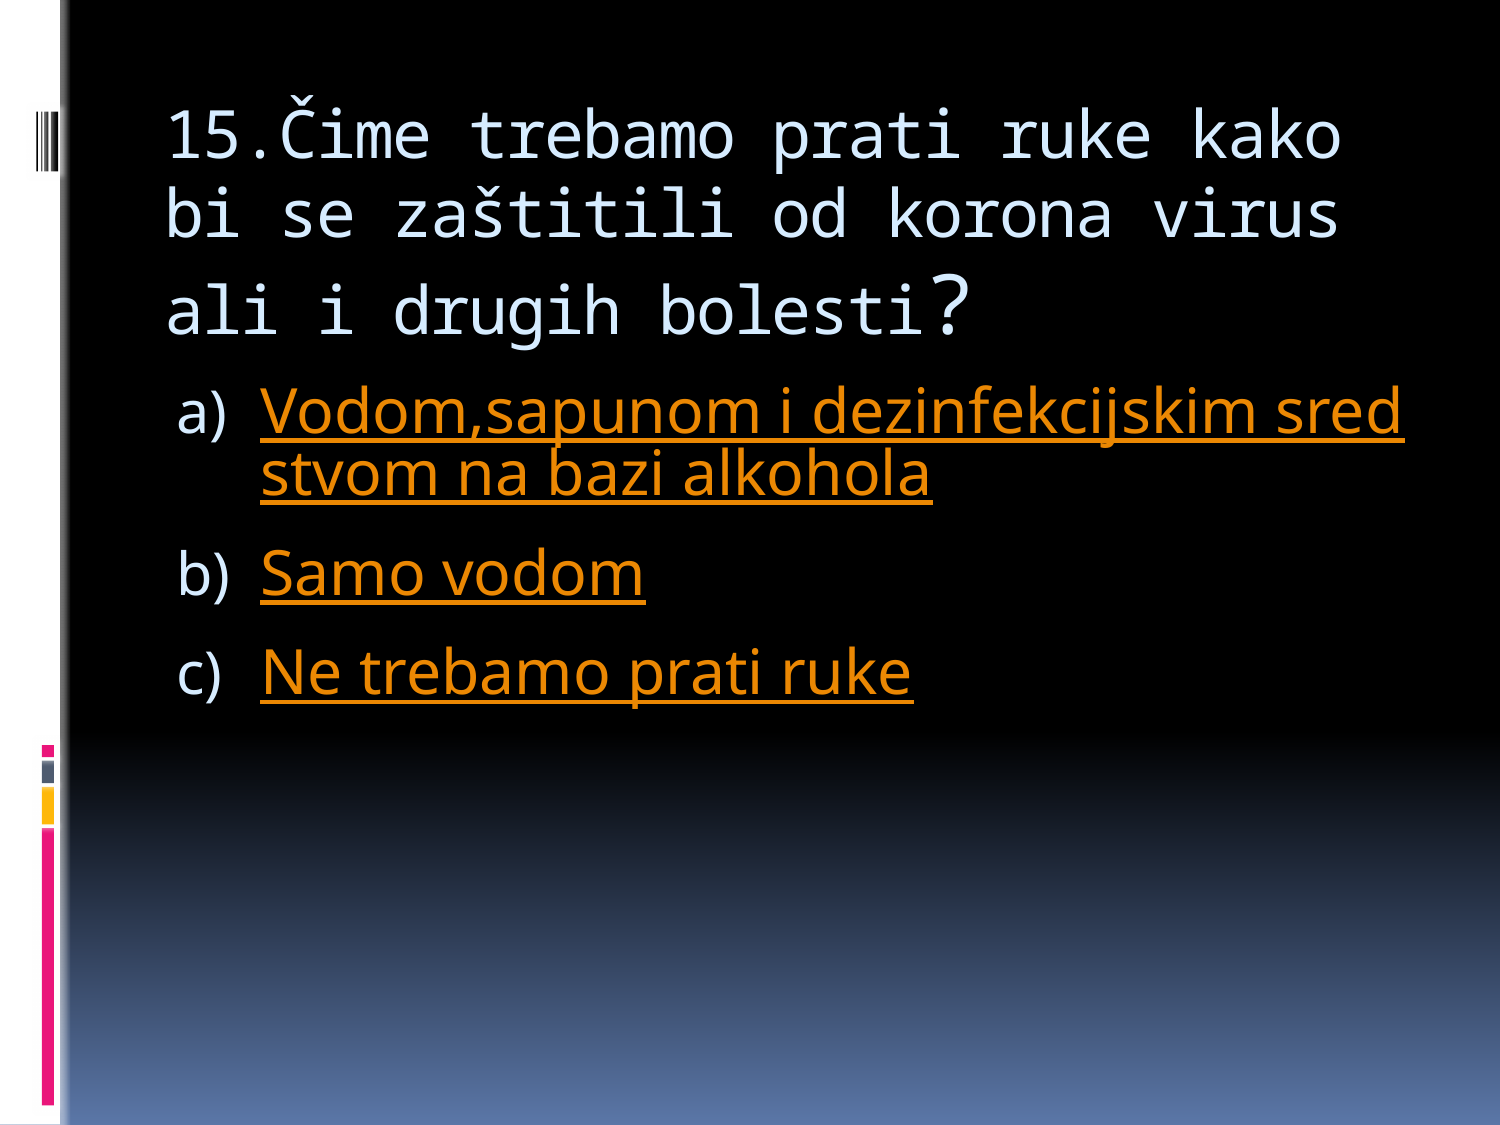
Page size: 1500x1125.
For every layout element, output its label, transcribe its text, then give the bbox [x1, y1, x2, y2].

list Vodom,sapunom i dezinfekcijskim sredstvom na bazi alkohola Samo vodom Ne trebamo prati ruke [150, 363, 1425, 1043]
title 15.Čime trebamo prati ruke kako bi se zaštitili od korona virus ali i drugih bolesti? [150, 83, 1425, 363]
